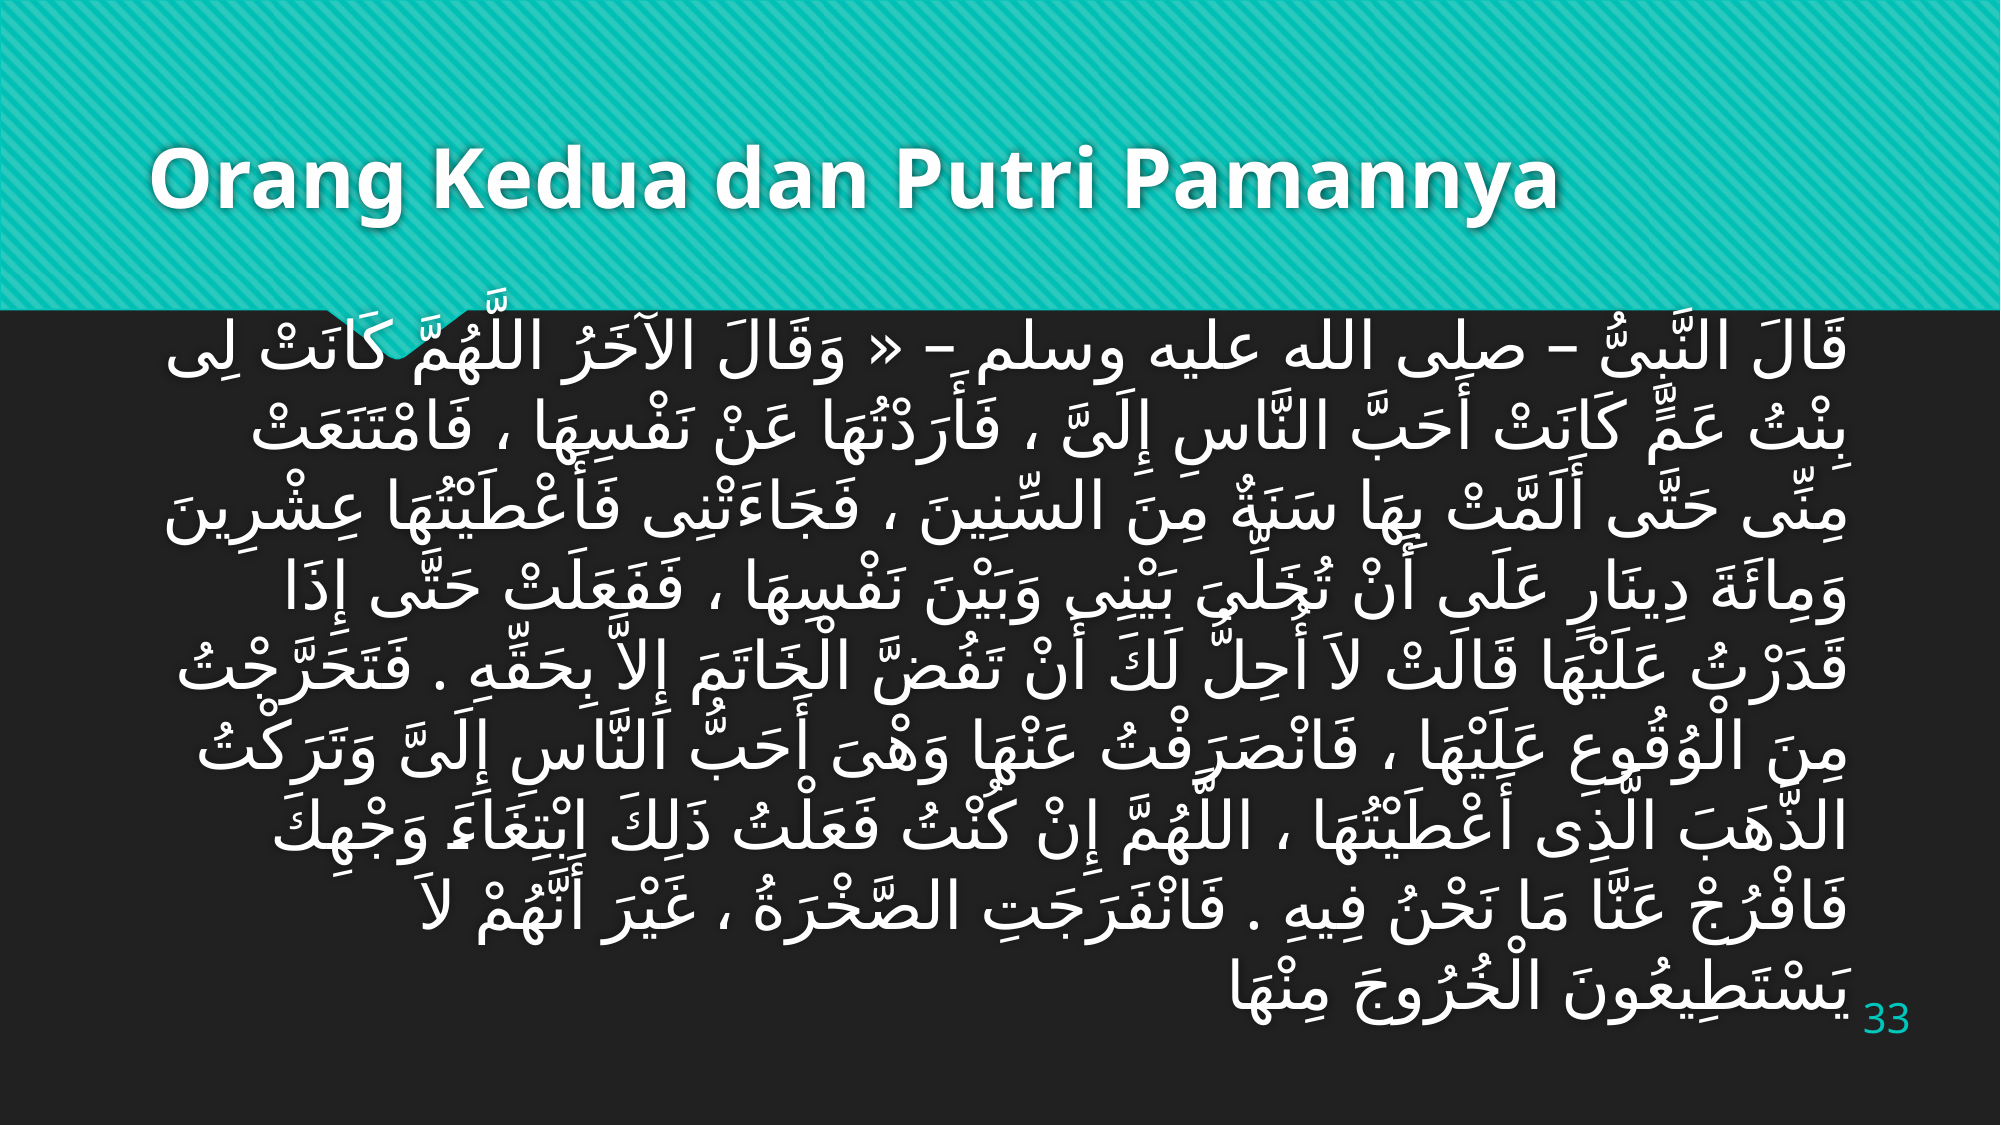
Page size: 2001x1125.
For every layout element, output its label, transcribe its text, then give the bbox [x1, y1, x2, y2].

slide_number 33 [1751, 970, 1926, 1051]
title Orang Kedua dan Putri Pamannya [132, 73, 1868, 233]
list قَالَ النَّبِىُّ – صلى الله عليه وسلم – « وَقَالَ الآخَرُ اللَّهُمَّ كَانَتْ لِى بِنْتُ عَمٍّ كَانَتْ أَحَبَّ النَّاسِ إِلَىَّ ، فَأَرَدْتُهَا عَنْ نَفْسِهَا ، فَامْتَنَعَتْ مِنِّى حَتَّى أَلَمَّتْ بِهَا سَنَةٌ مِنَ السِّنِينَ ، فَجَاءَتْنِى فَأَعْطَيْتُهَا عِشْرِينَ وَمِائَةَ دِينَارٍ عَلَى أَنْ تُخَلِّىَ بَيْنِى وَبَيْنَ نَفْسِهَا ، فَفَعَلَتْ حَتَّى إِذَا قَدَرْتُ عَلَيْهَا قَالَتْ لاَ أُحِلُّ لَكَ أَنْ تَفُضَّ الْخَاتَمَ إِلاَّ بِحَقِّهِ . فَتَحَرَّجْتُ مِنَ الْوُقُوعِ عَلَيْهَا ، فَانْصَرَفْتُ عَنْهَا وَهْىَ أَحَبُّ النَّاسِ إِلَىَّ وَتَرَكْتُ الذَّهَبَ الَّذِى أَعْطَيْتُهَا ، اللَّهُمَّ إِنْ كُنْتُ فَعَلْتُ ذَلِكَ ابْتِغَاءَ وَجْهِكَ فَافْرُجْ عَنَّا مَا نَحْنُ فِيهِ . فَانْفَرَجَتِ الصَّخْرَةُ ، غَيْرَ أَنَّهُمْ لاَ يَسْتَطِيعُونَ الْخُرُوجَ مِنْهَا [134, 364, 1866, 962]
